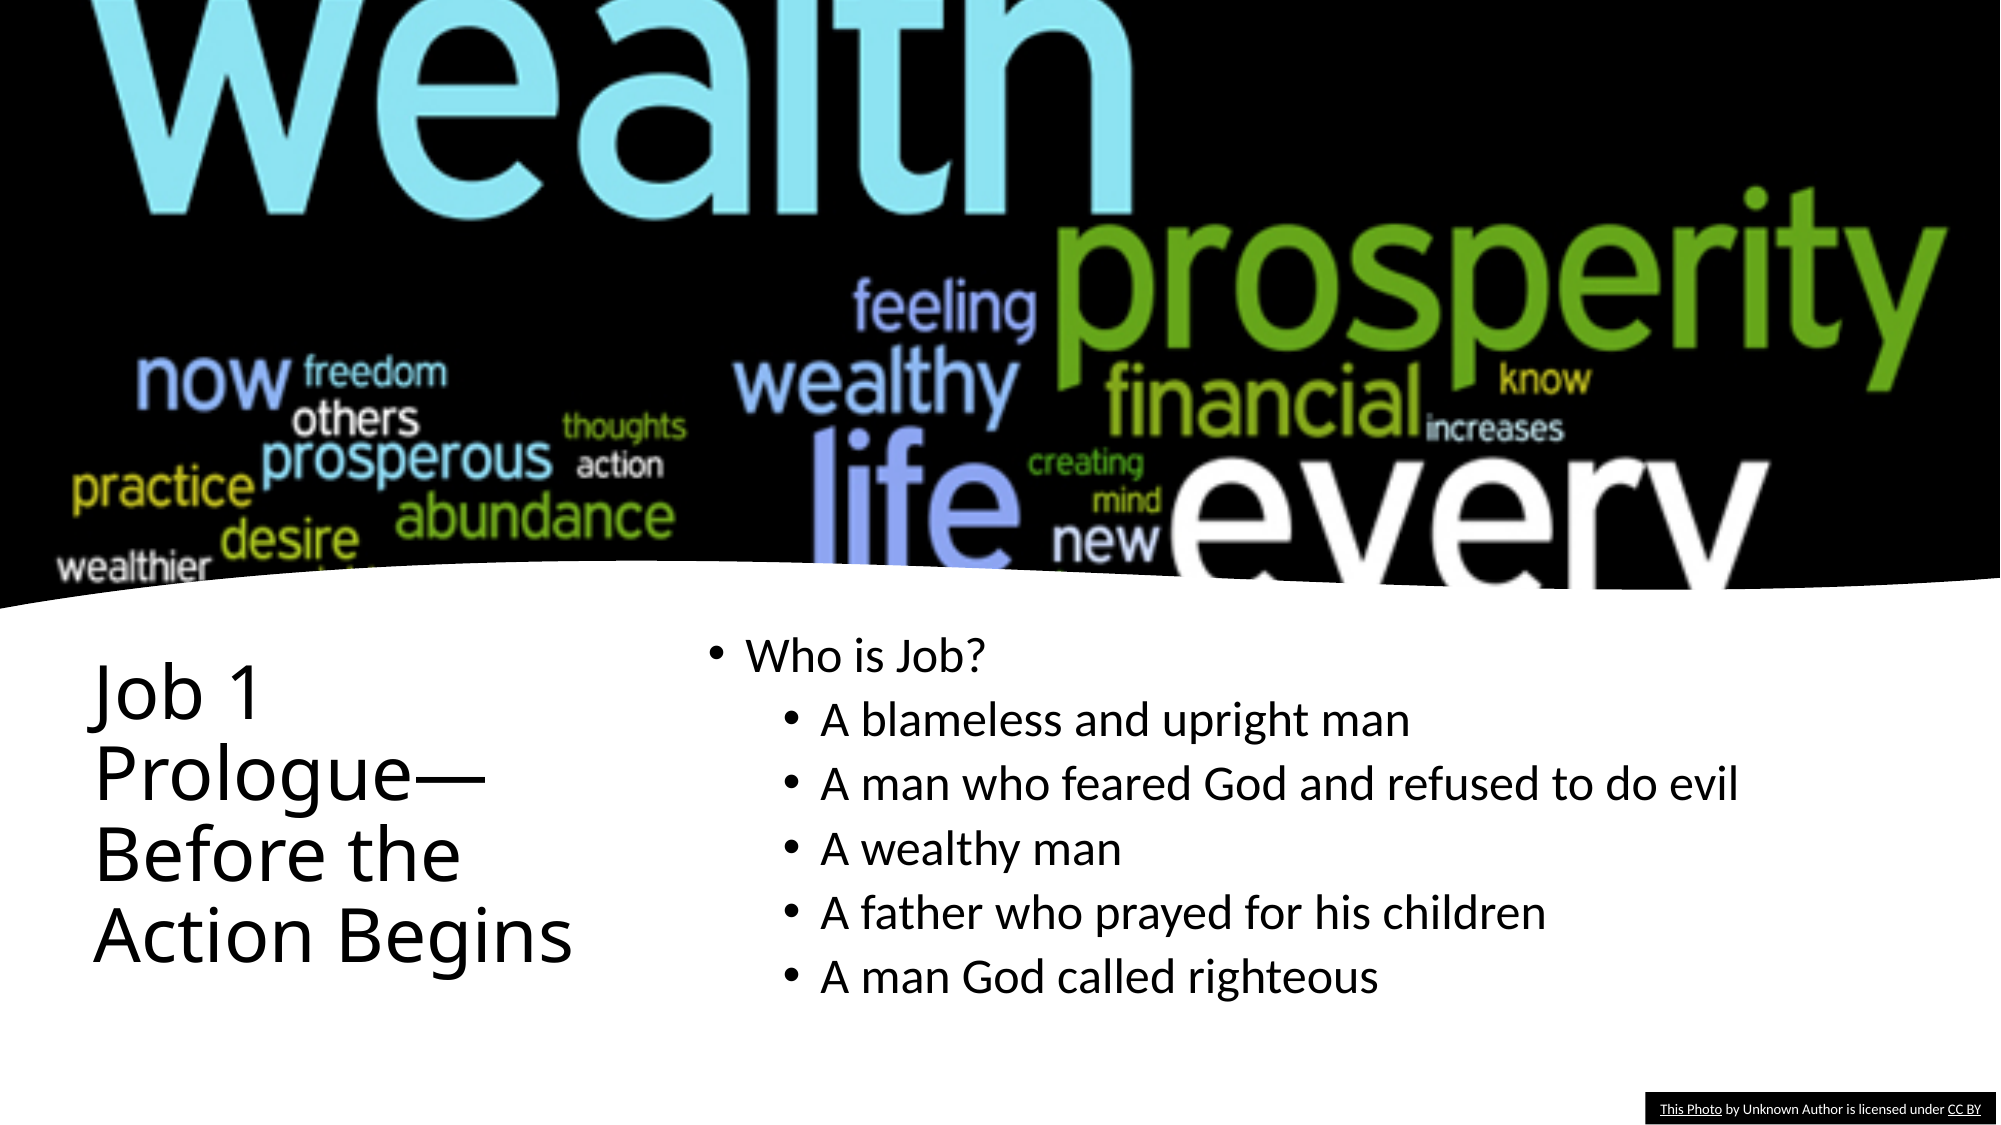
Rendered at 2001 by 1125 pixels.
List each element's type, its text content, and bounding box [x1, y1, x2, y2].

title Job 1 Prologue—Before the Action Begins [78, 615, 619, 1018]
list Who is Job? A blameless and upright man A man who feared God and refused to do evil A wealthy man A father who prayed for his children A man God called righteous [692, 615, 1921, 1018]
picture [0, 0, 2000, 609]
text_box This Photo by Unknown Author is licensed under CC BY [1645, 1092, 1996, 1125]
